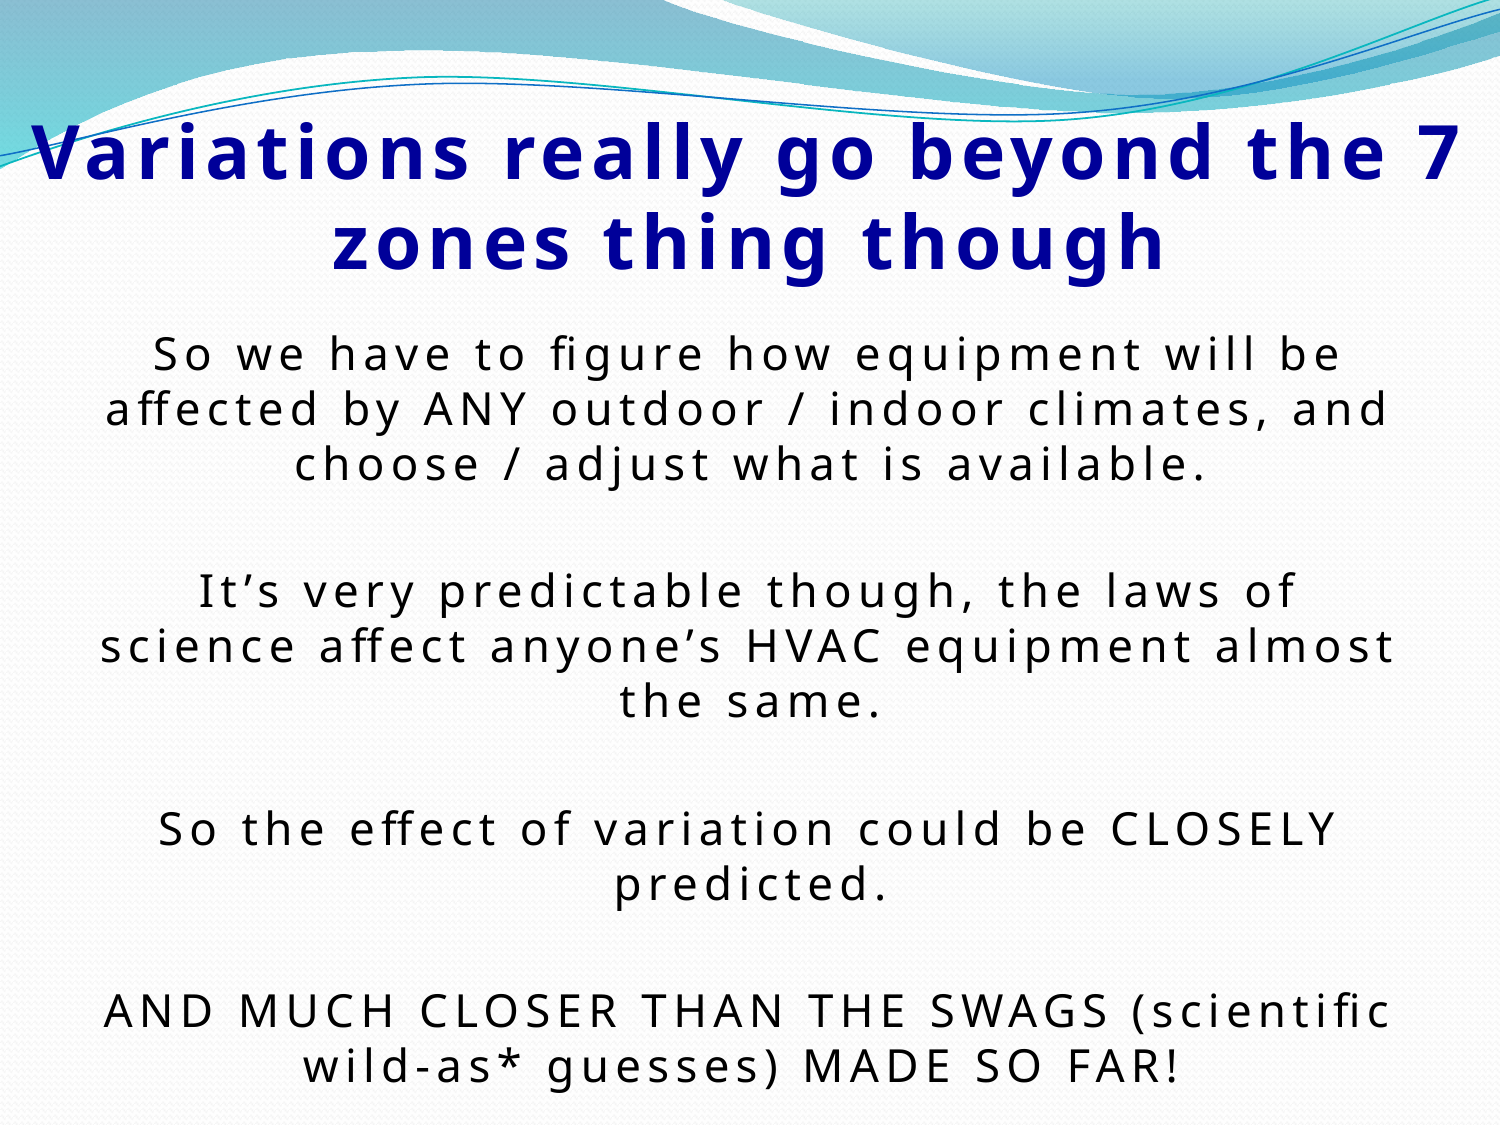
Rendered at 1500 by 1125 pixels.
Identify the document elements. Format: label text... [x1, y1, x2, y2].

list So we have to figure how equipment will be affected by ANY outdoor / indoor climates, and choose / adjust what is available. It’s very predictable though, the laws of science affect anyone’s HVAC equipment almost the same. So the effect of variation could be CLOSELY predicted. AND MUCH CLOSER THAN THE SWAGS (scientific wild-as* guesses) MADE SO FAR! [75, 317, 1425, 1113]
title Variations really go beyond the 7 zones thing though [24, 137, 1475, 285]
